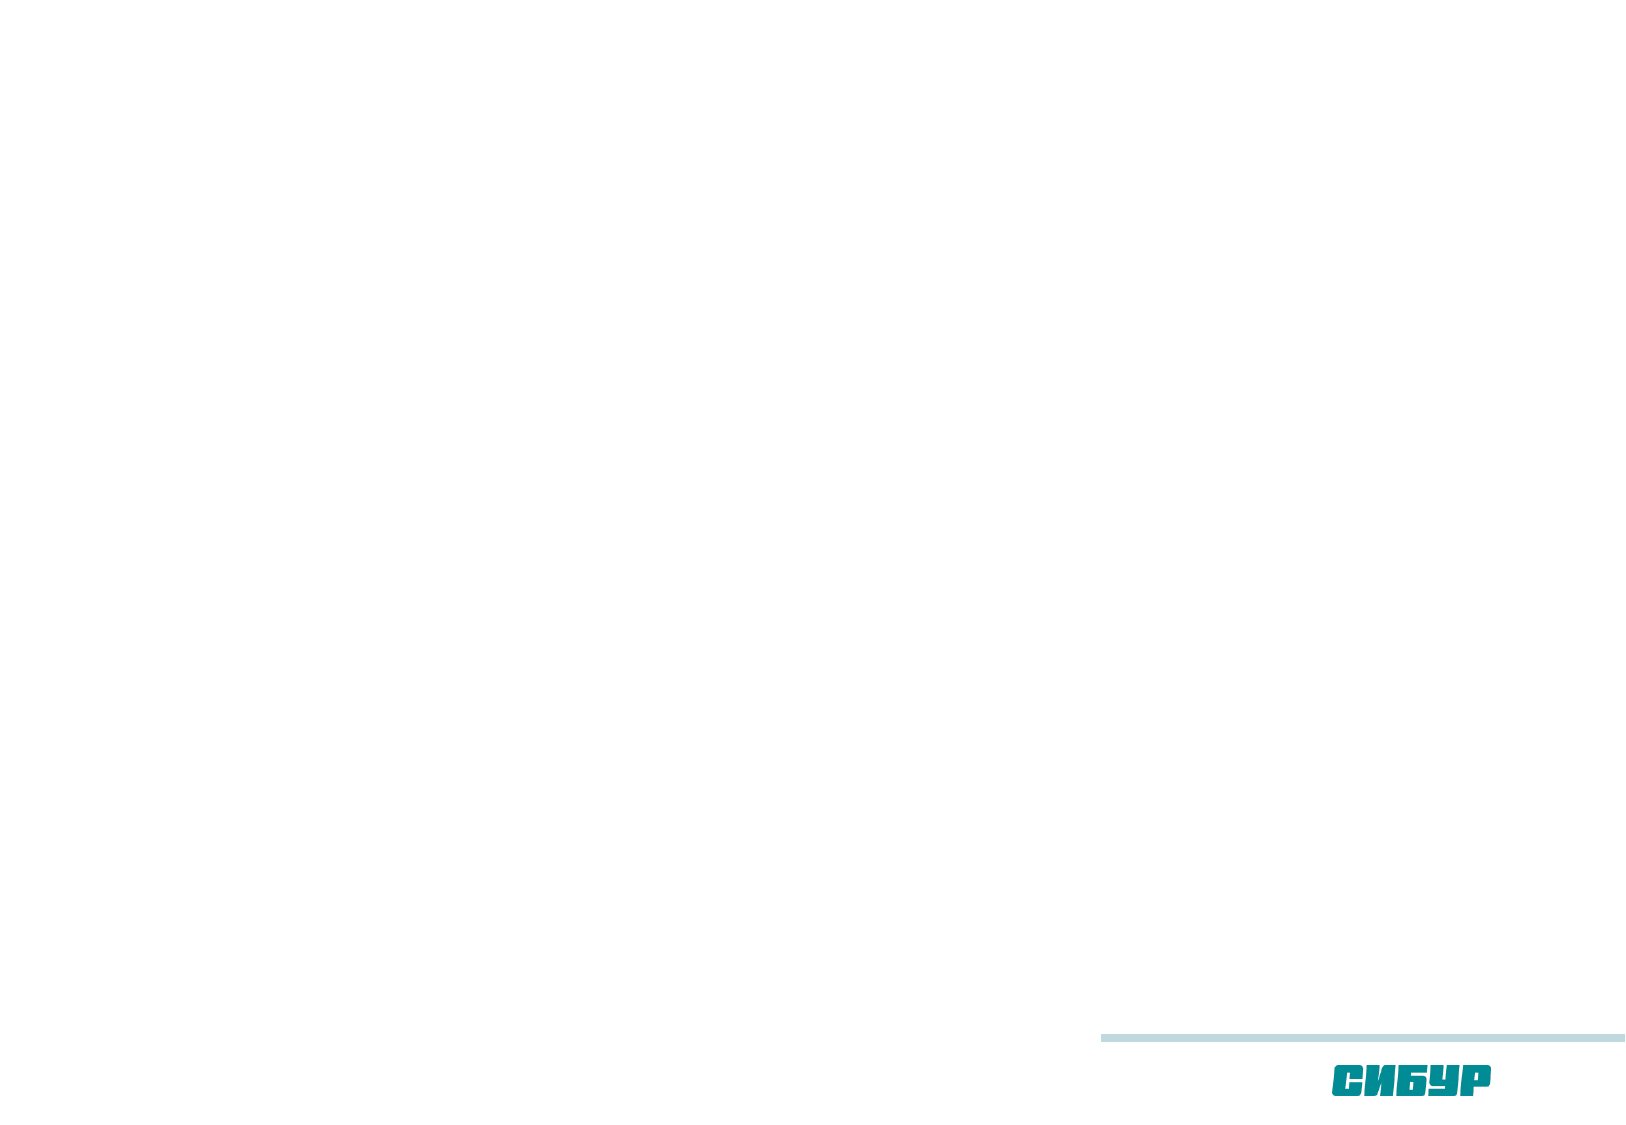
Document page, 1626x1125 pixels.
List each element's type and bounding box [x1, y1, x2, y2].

picture [1332, 1065, 1491, 1096]
